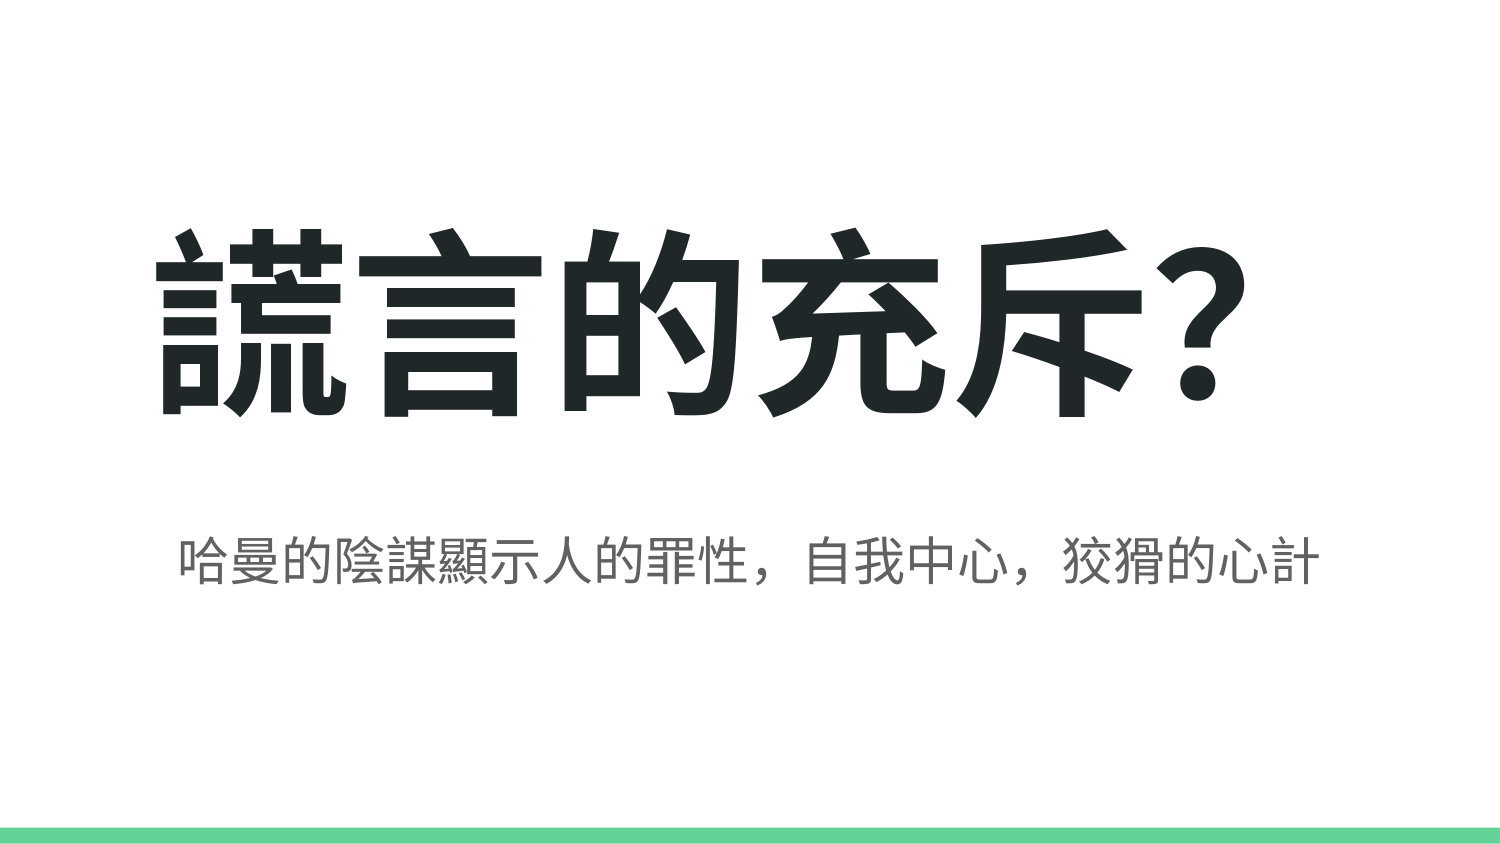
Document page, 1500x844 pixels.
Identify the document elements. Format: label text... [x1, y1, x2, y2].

title 謊言的充斥？ [51, 162, 1449, 478]
list 哈曼的陰謀顯示人的罪性，自我中心，狡猾的心計 [51, 503, 1449, 652]
